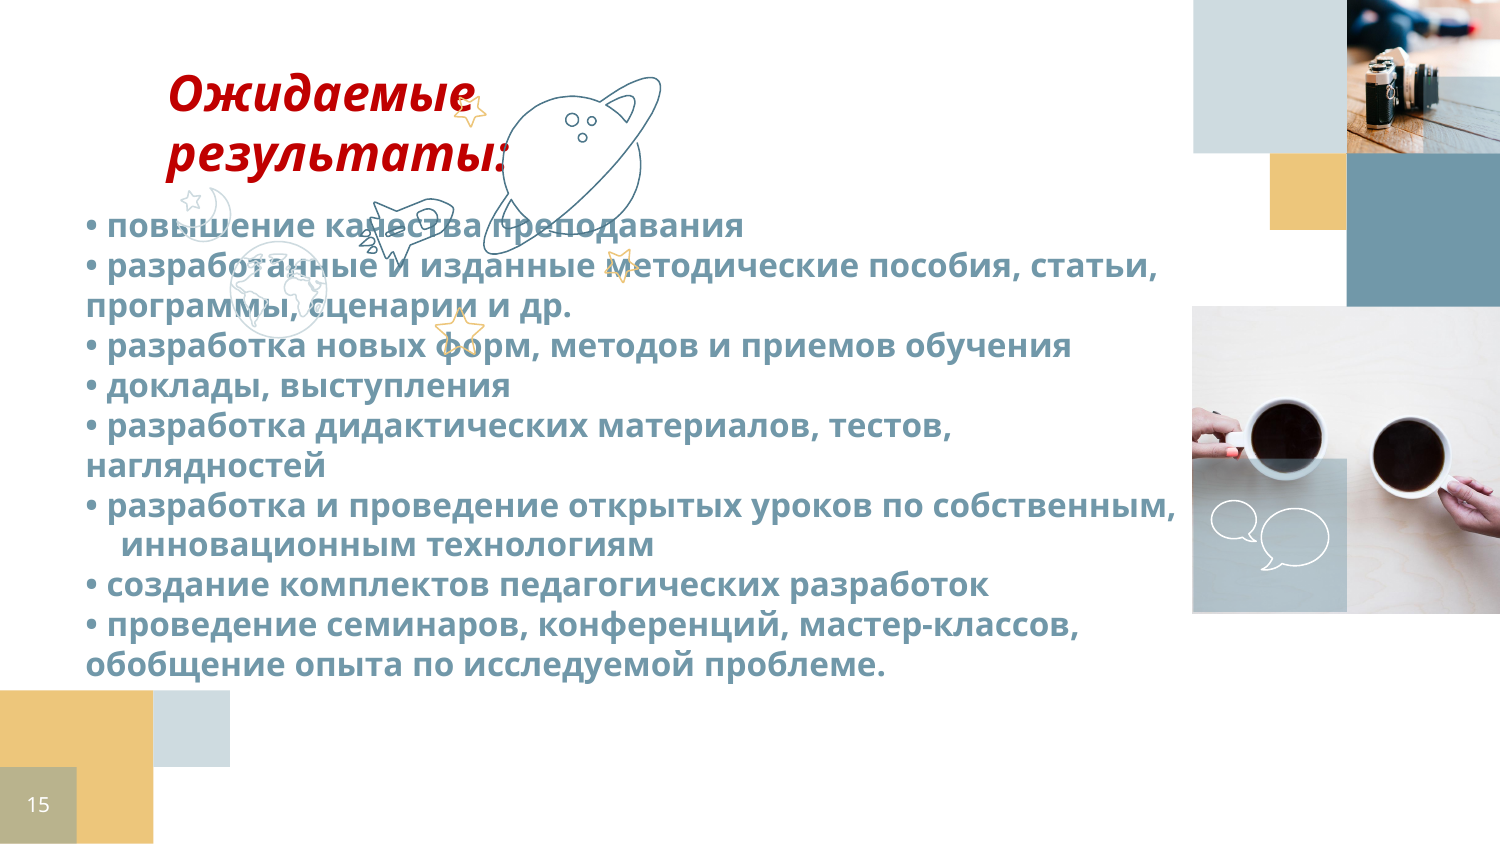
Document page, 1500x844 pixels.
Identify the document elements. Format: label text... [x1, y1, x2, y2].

subtitle Ожидаемые результаты: [152, 46, 832, 153]
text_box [230, 241, 327, 339]
title • повышение качества преподавания • разработанные и изданные методические пособия, статьи, программы, сценарии и др. • разработка новых форм, методов и приемов обучения • доклады, выступления • разработка дидактических материалов, тестов, наглядностей • разработка и проведение открытых уроков по собственным, инновационным технологиям • создание комплектов педагогических разработок • проведение семинаров, конференций, мастер-классов, обобщение опыта по исследуемой проблеме. [70, 339, 1196, 739]
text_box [366, 188, 444, 267]
slide_number 15 [0, 767, 77, 844]
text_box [483, 77, 661, 255]
picture [1347, 0, 1500, 153]
picture [1192, 306, 1500, 614]
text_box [176, 187, 231, 242]
